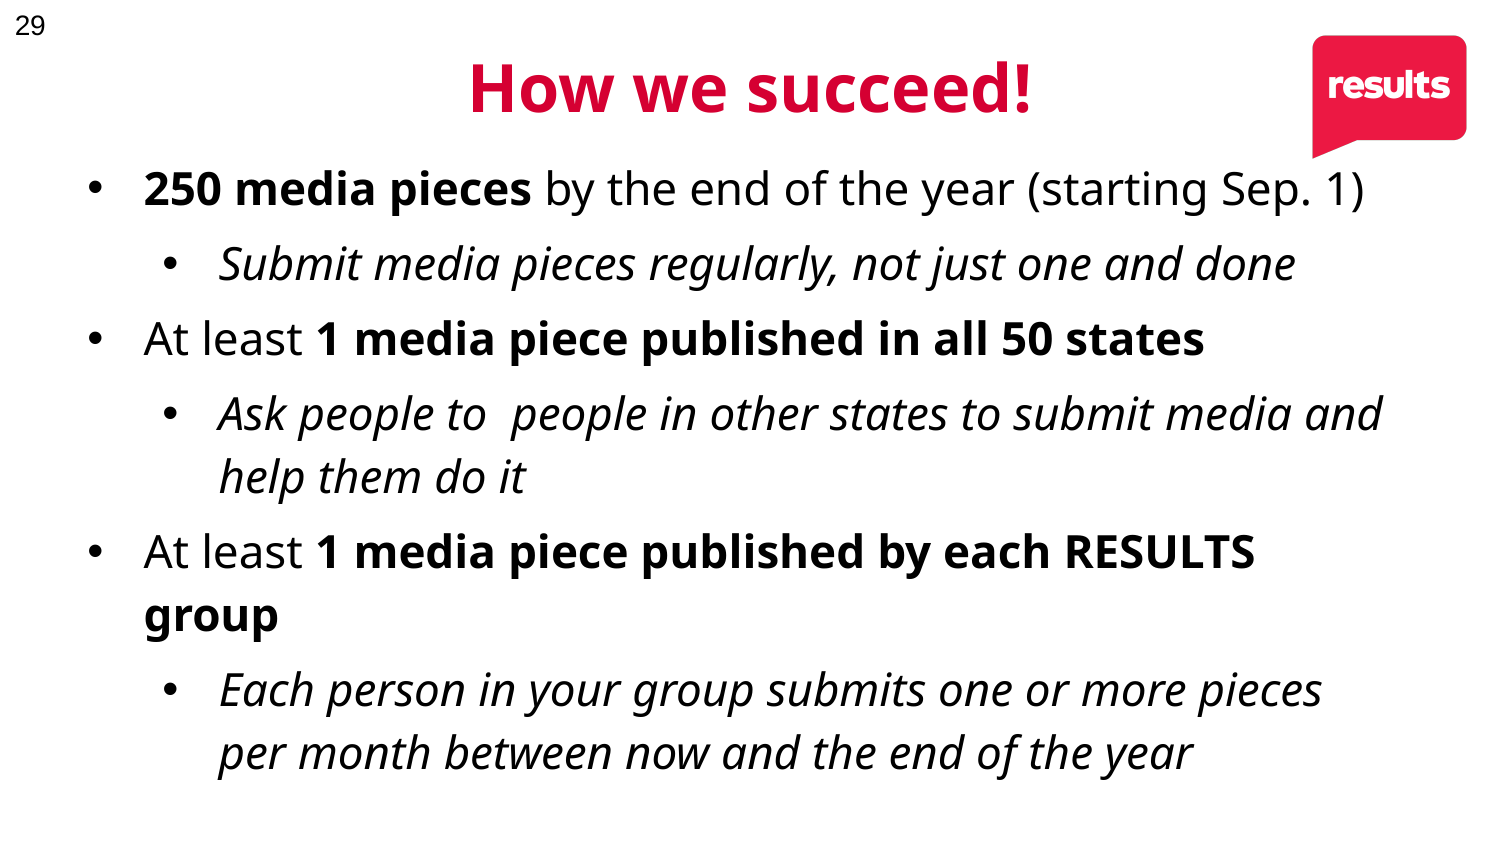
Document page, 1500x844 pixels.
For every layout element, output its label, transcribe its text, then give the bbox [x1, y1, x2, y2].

picture [1289, 13, 1490, 175]
text_box 250 media pieces by the end of the year (starting Sep. 1) Submit media pieces regularly, not just one and done At least 1 media piece published in all 50 states Ask people to people in other states to submit media and help them do it At least 1 media piece published by each RESULTS group Each person in your group submits one or more pieces per month between now and the end of the year [72, 144, 1403, 786]
title How we succeed! [97, 15, 1403, 144]
